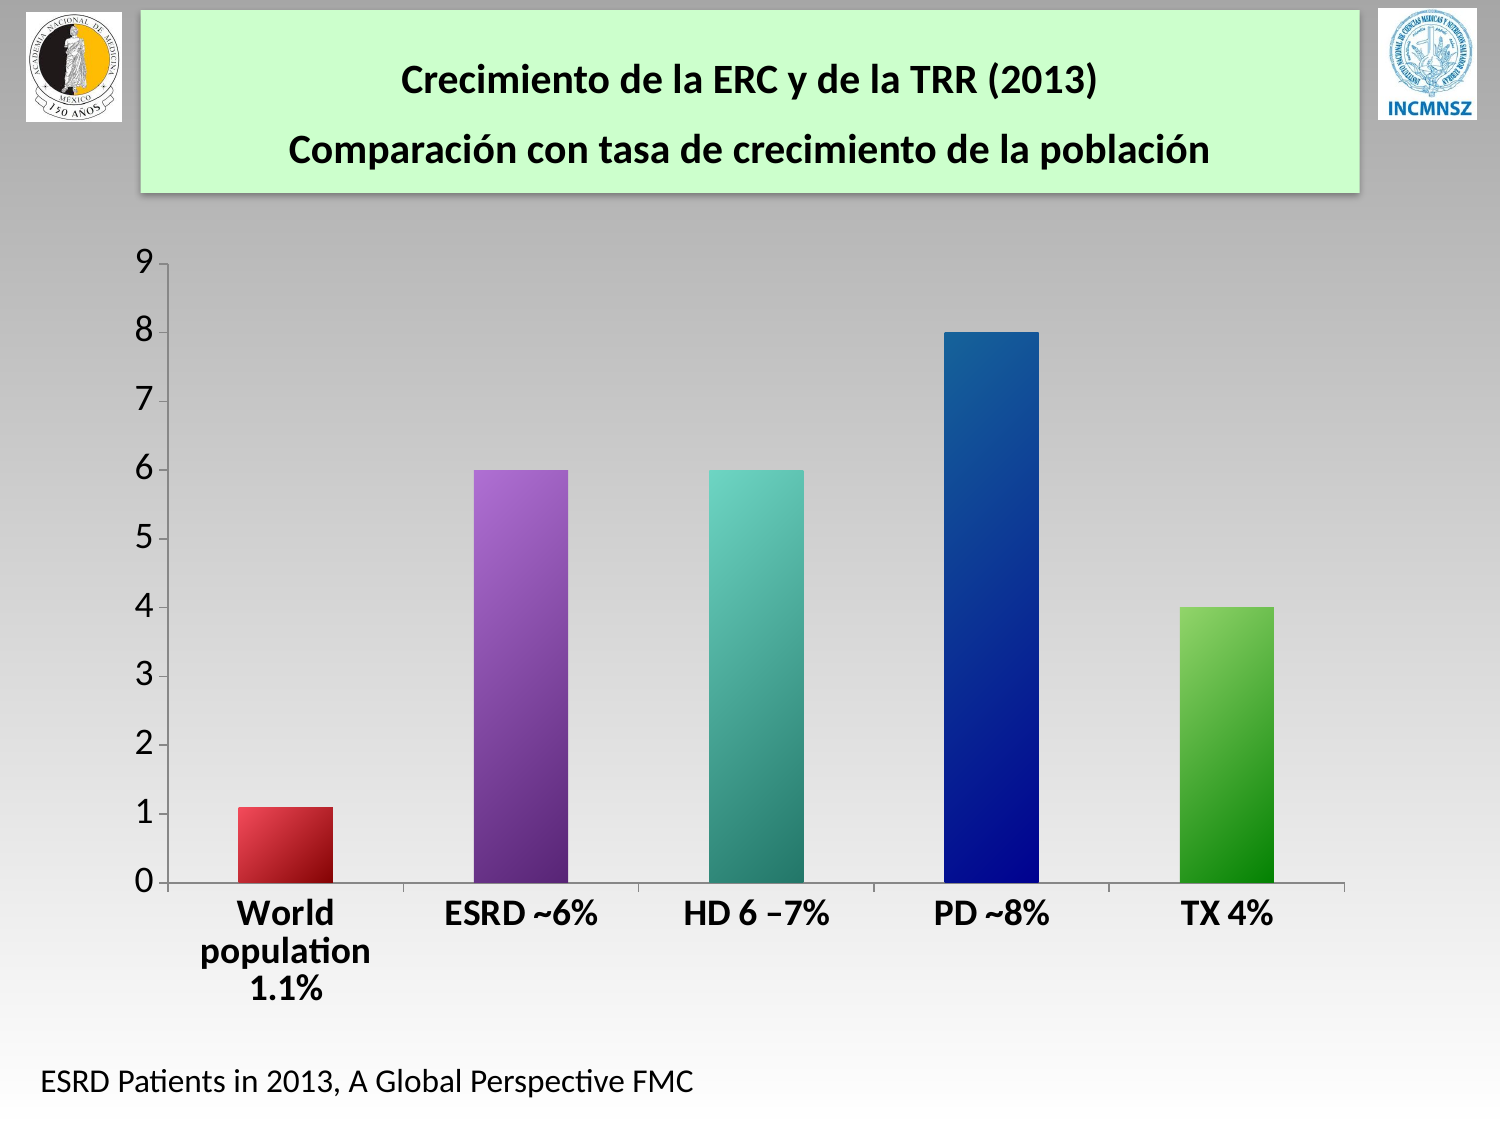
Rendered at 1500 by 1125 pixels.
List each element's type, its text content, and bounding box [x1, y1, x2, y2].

picture [25, 11, 123, 122]
chart [109, 228, 1370, 1027]
text_box Crecimiento de la ERC y de la TRR (2013) Comparación con tasa de crecimiento de la población [140, 9, 1360, 194]
picture [1377, 8, 1477, 120]
text_box ESRD Patients in 2013, A Global Perspective FMC [25, 1052, 710, 1107]
